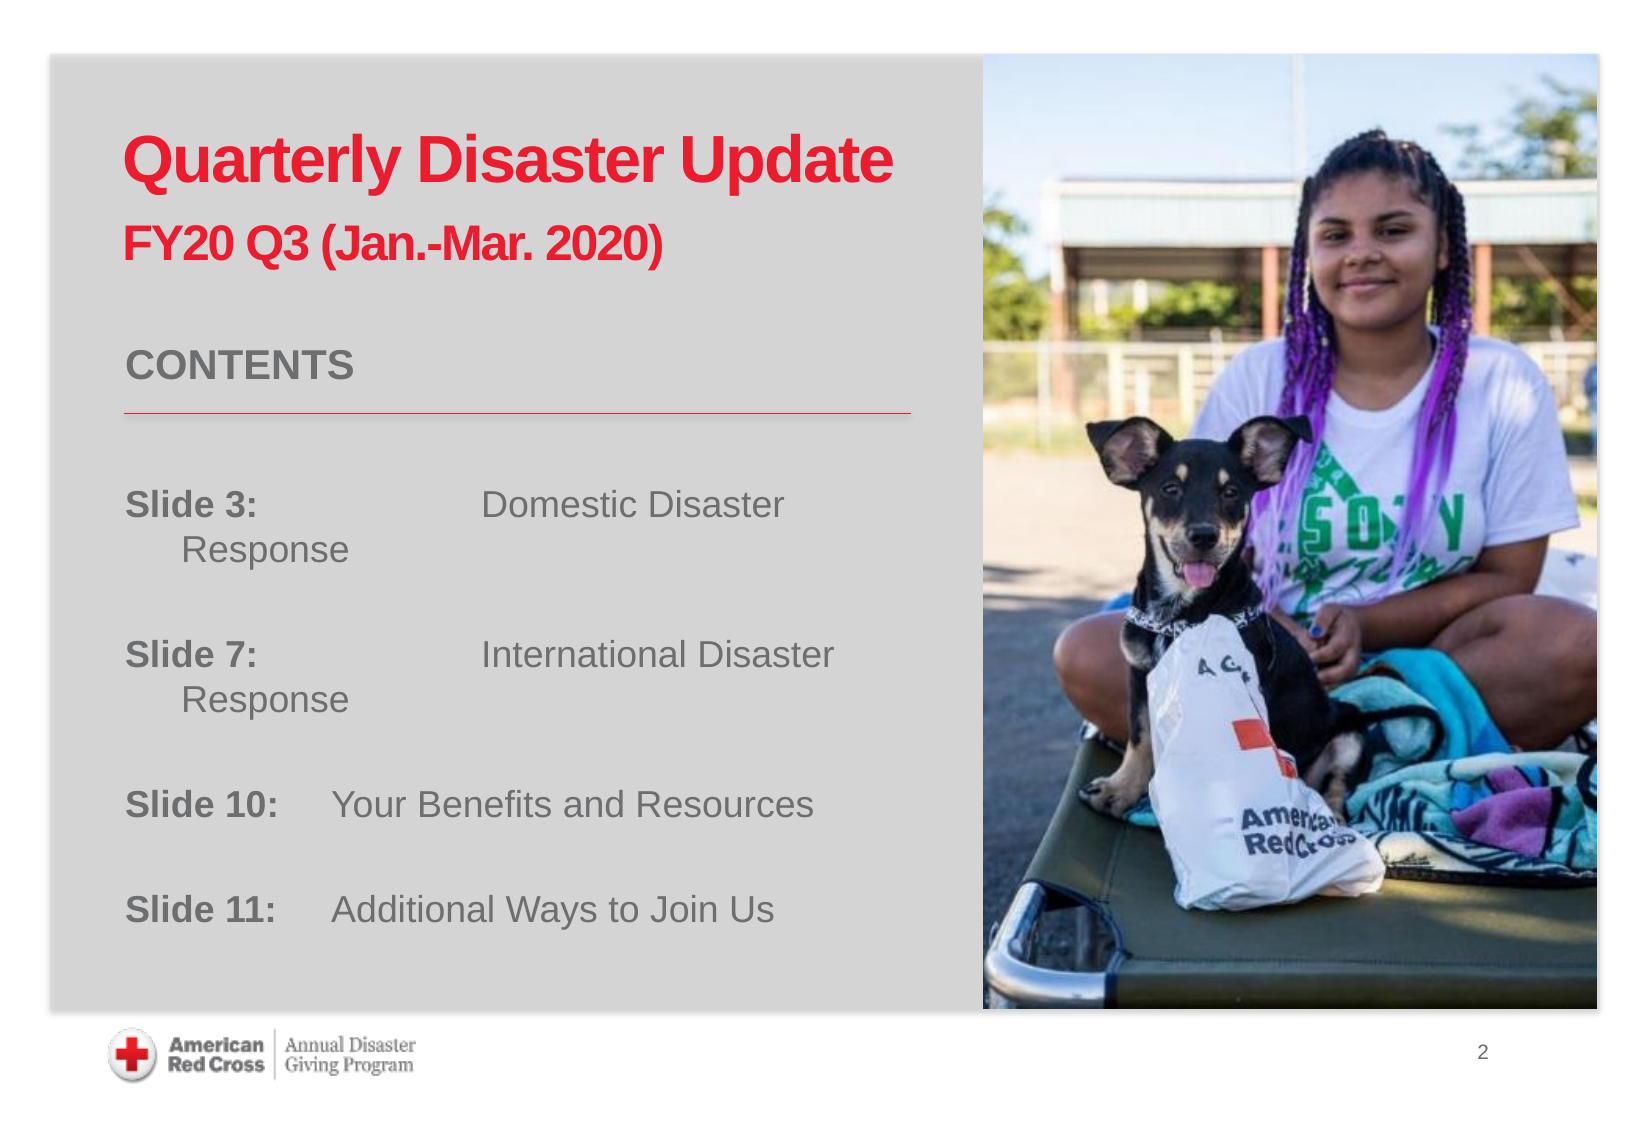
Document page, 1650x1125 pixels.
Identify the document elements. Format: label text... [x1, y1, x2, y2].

list CONTENTS Slide 3: Domestic Disaster Response Slide 7: International Disaster Response Slide 10: Your Benefits and Resources Slide 11: Additional Ways to Join Us [109, 329, 917, 981]
title Quarterly Disaster Update FY20 Q3 (Jan.-Mar. 2020) [107, 101, 930, 290]
picture [983, 54, 1597, 1009]
picture [87, 1006, 438, 1103]
